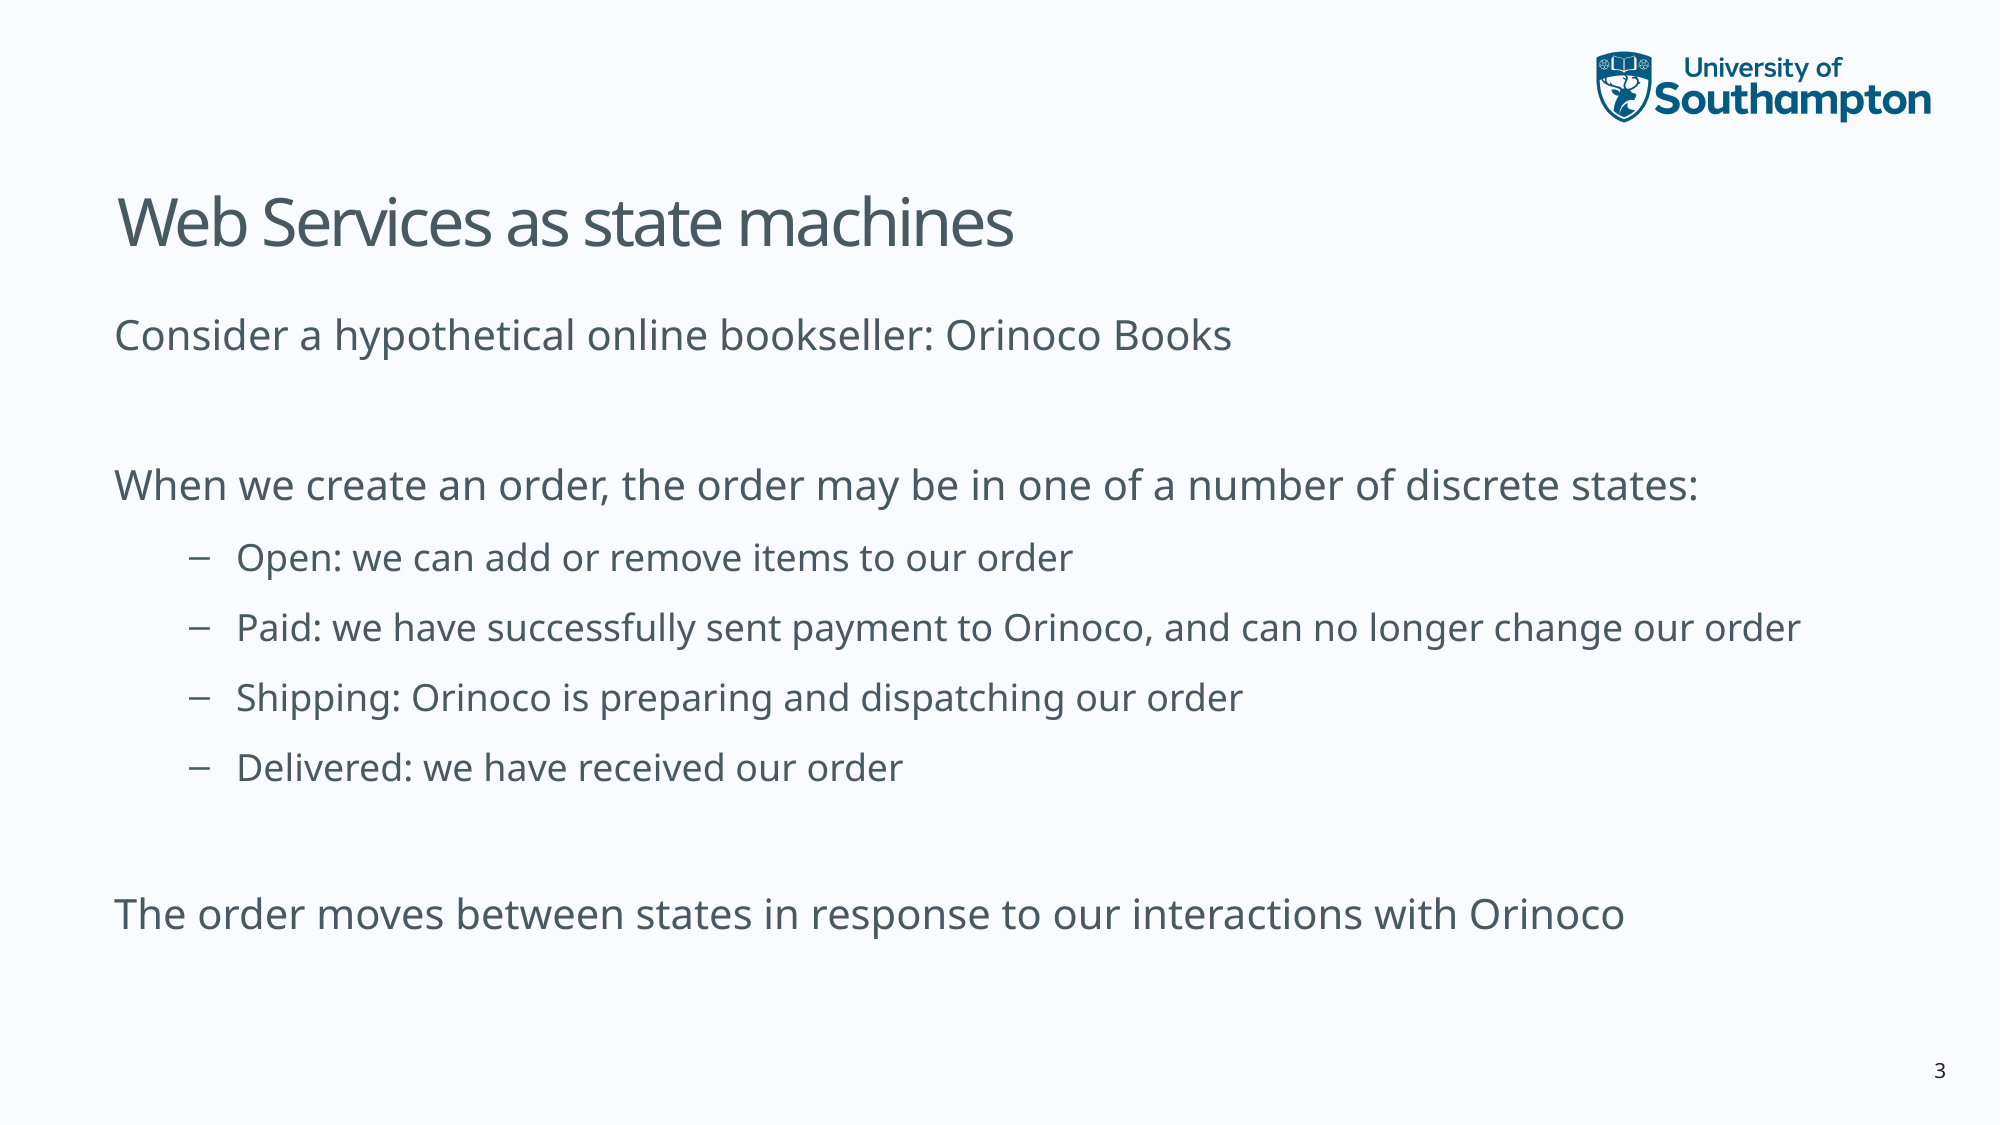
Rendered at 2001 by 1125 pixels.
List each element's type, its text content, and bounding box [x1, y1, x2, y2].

picture [1823, 97, 1830, 113]
title Web Services as state machines [102, 113, 1882, 268]
picture [1758, 97, 1766, 113]
picture [1730, 97, 1736, 113]
picture [1527, 0, 2000, 220]
picture [1626, 76, 1636, 88]
picture [1689, 97, 1698, 108]
picture [1607, 76, 1624, 88]
picture [1808, 97, 1815, 113]
picture [1847, 97, 1857, 108]
picture [1600, 80, 1617, 111]
picture [1626, 78, 1648, 111]
list Consider a hypothetical online bookseller: Orinoco Books When we create an order, the order may be in one of a number of discrete states: Open: we can add or remove items to our order Paid: we have successfully sent payment to Orinoco, and can no longer change our order Shipping: Orinoco is preparing and dispatching our order Delivered: we have received our order The order moves between states in response to our interactions with Orinoco [102, 302, 1885, 1022]
picture [1782, 97, 1791, 108]
